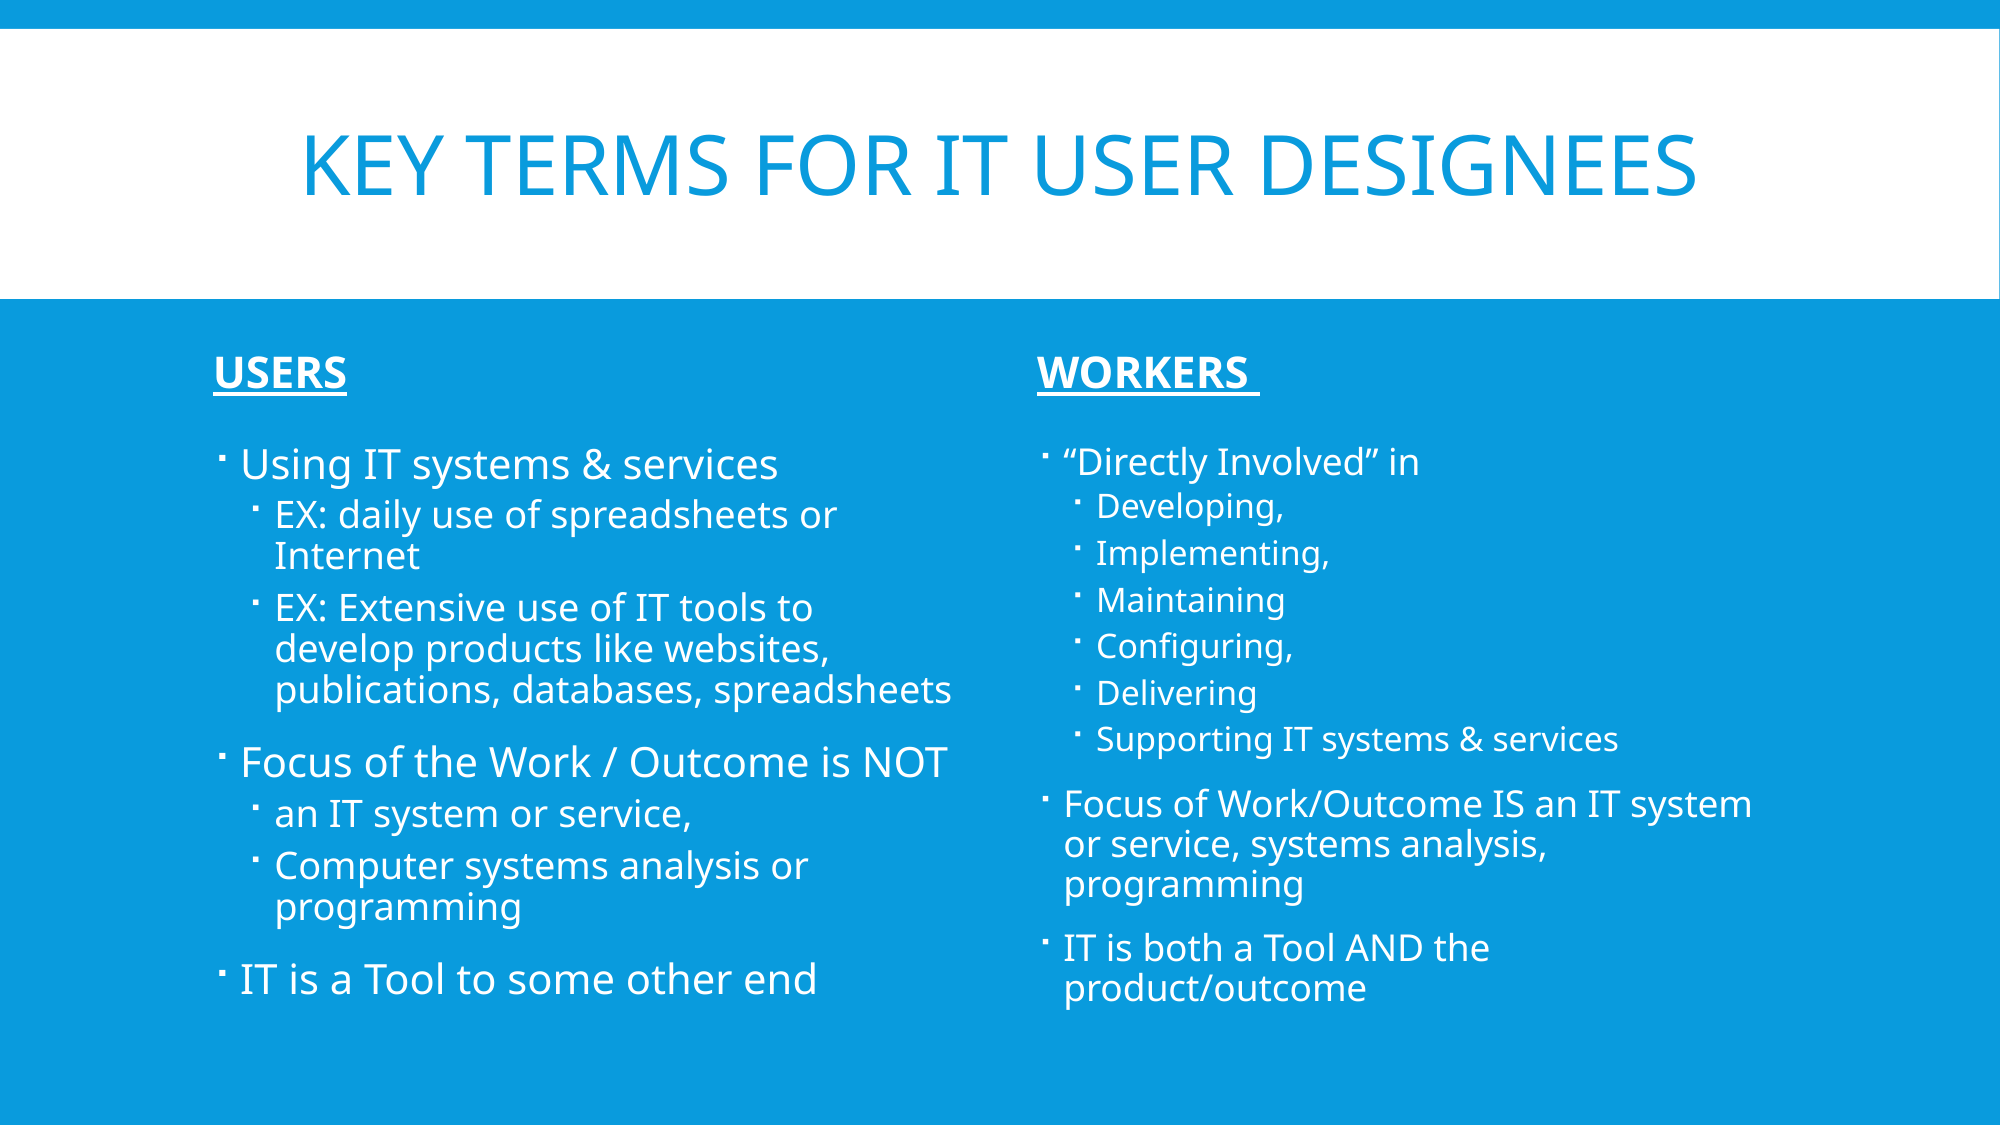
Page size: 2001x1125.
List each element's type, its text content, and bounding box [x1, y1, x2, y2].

list Using IT systems & services EX: daily use of spreadsheets or Internet EX: Extensive use of IT tools to develop products like websites, publications, databases, spreadsheets Focus of the Work / Outcome is NOT an IT system or service, Computer systems analysis or programming IT is a Tool to some other end [198, 435, 978, 1021]
title Key terms For it user designees [197, 46, 1803, 295]
list “Directly Involved” in Developing, Implementing, Maintaining Configuring, Delivering Supporting IT systems & services Focus of Work/Outcome IS an IT system or service, systems analysis, programming IT is both a Tool AND the product/outcome [1022, 435, 1803, 1021]
list USERS [198, 313, 978, 435]
list WORKERS [1022, 313, 1803, 435]
